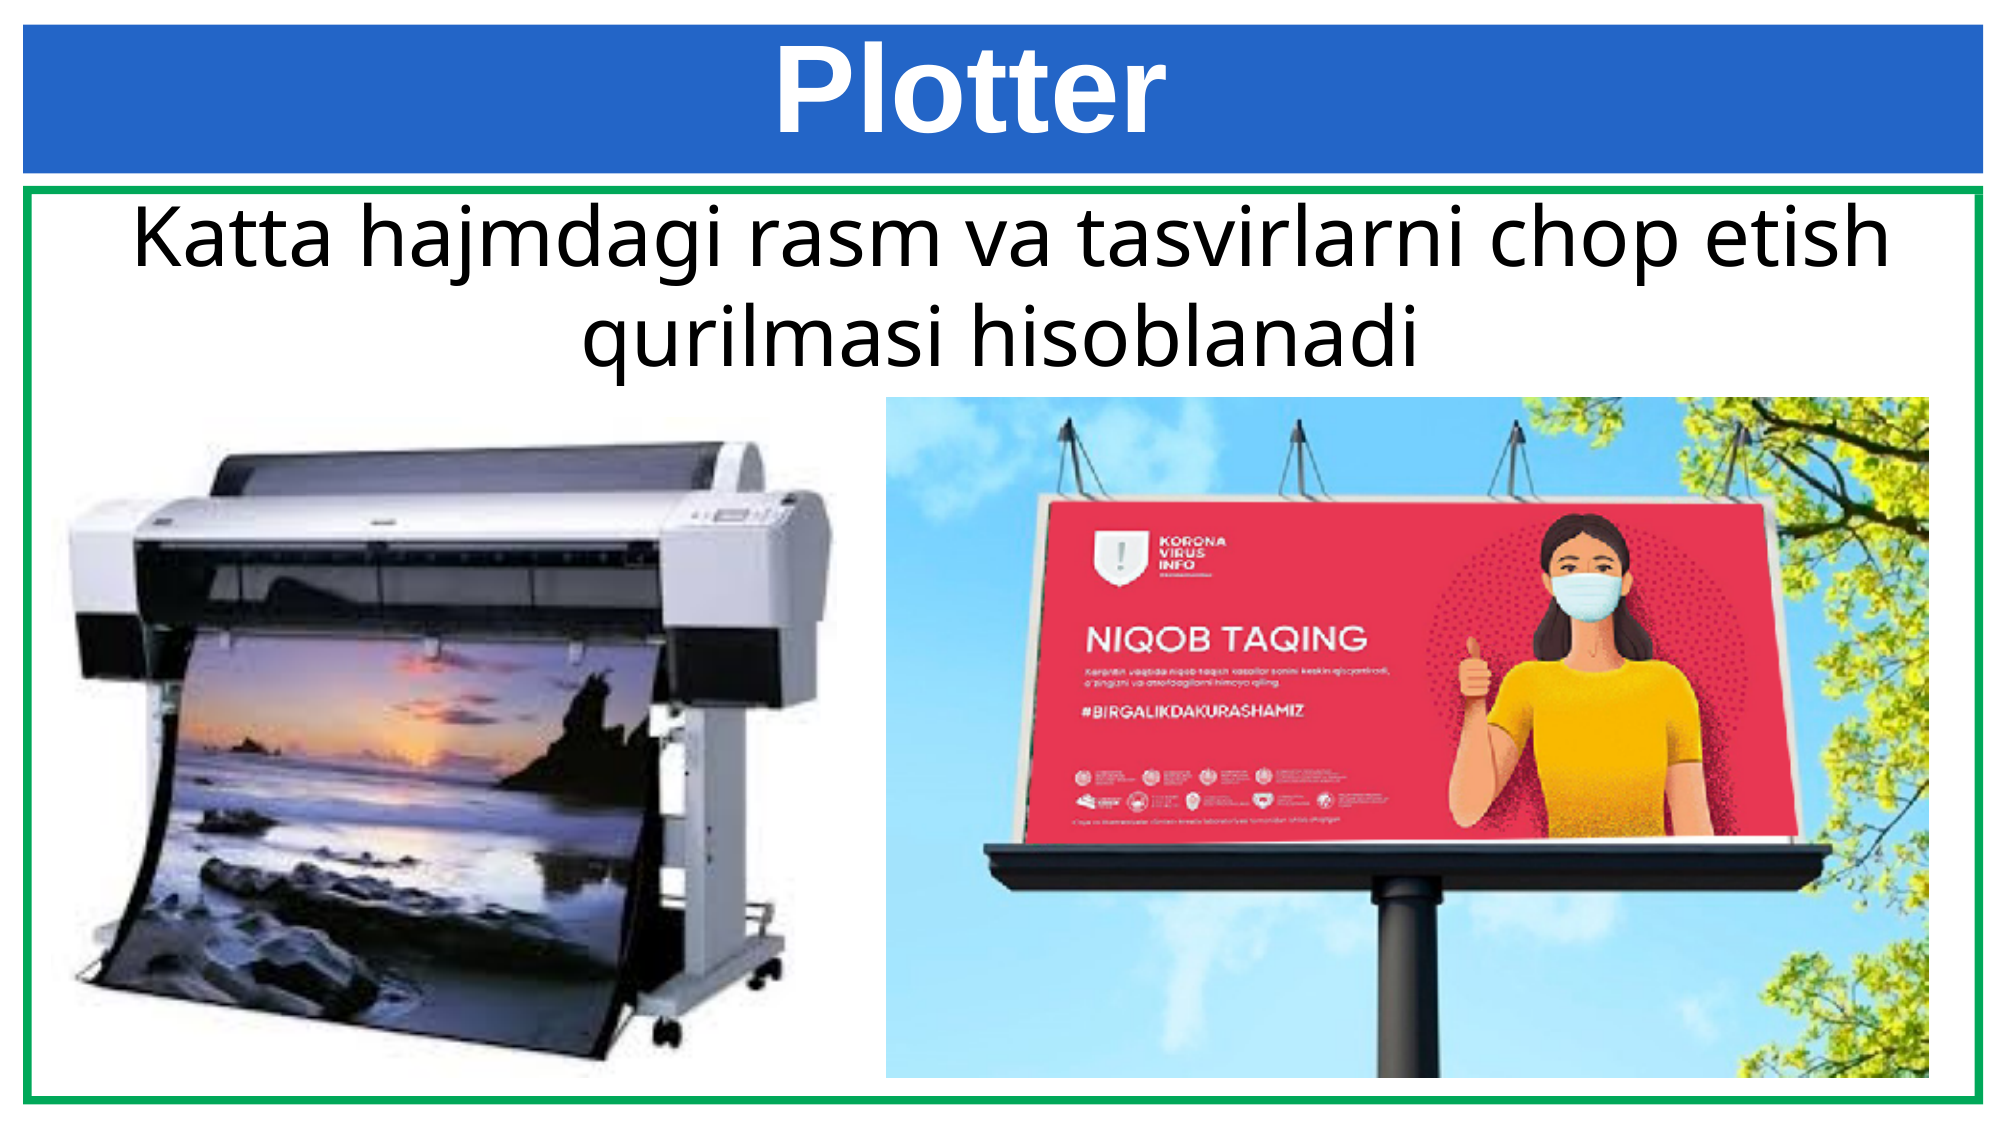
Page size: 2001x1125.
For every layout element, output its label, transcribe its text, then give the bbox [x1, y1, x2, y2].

picture [886, 397, 1929, 1079]
text_box Plotter [564, 0, 1378, 165]
text_box Katta hajmdagi rasm va tasvirlarni chop etish qurilmasi hisoblanadi [0, 176, 2000, 391]
picture [51, 417, 837, 1079]
